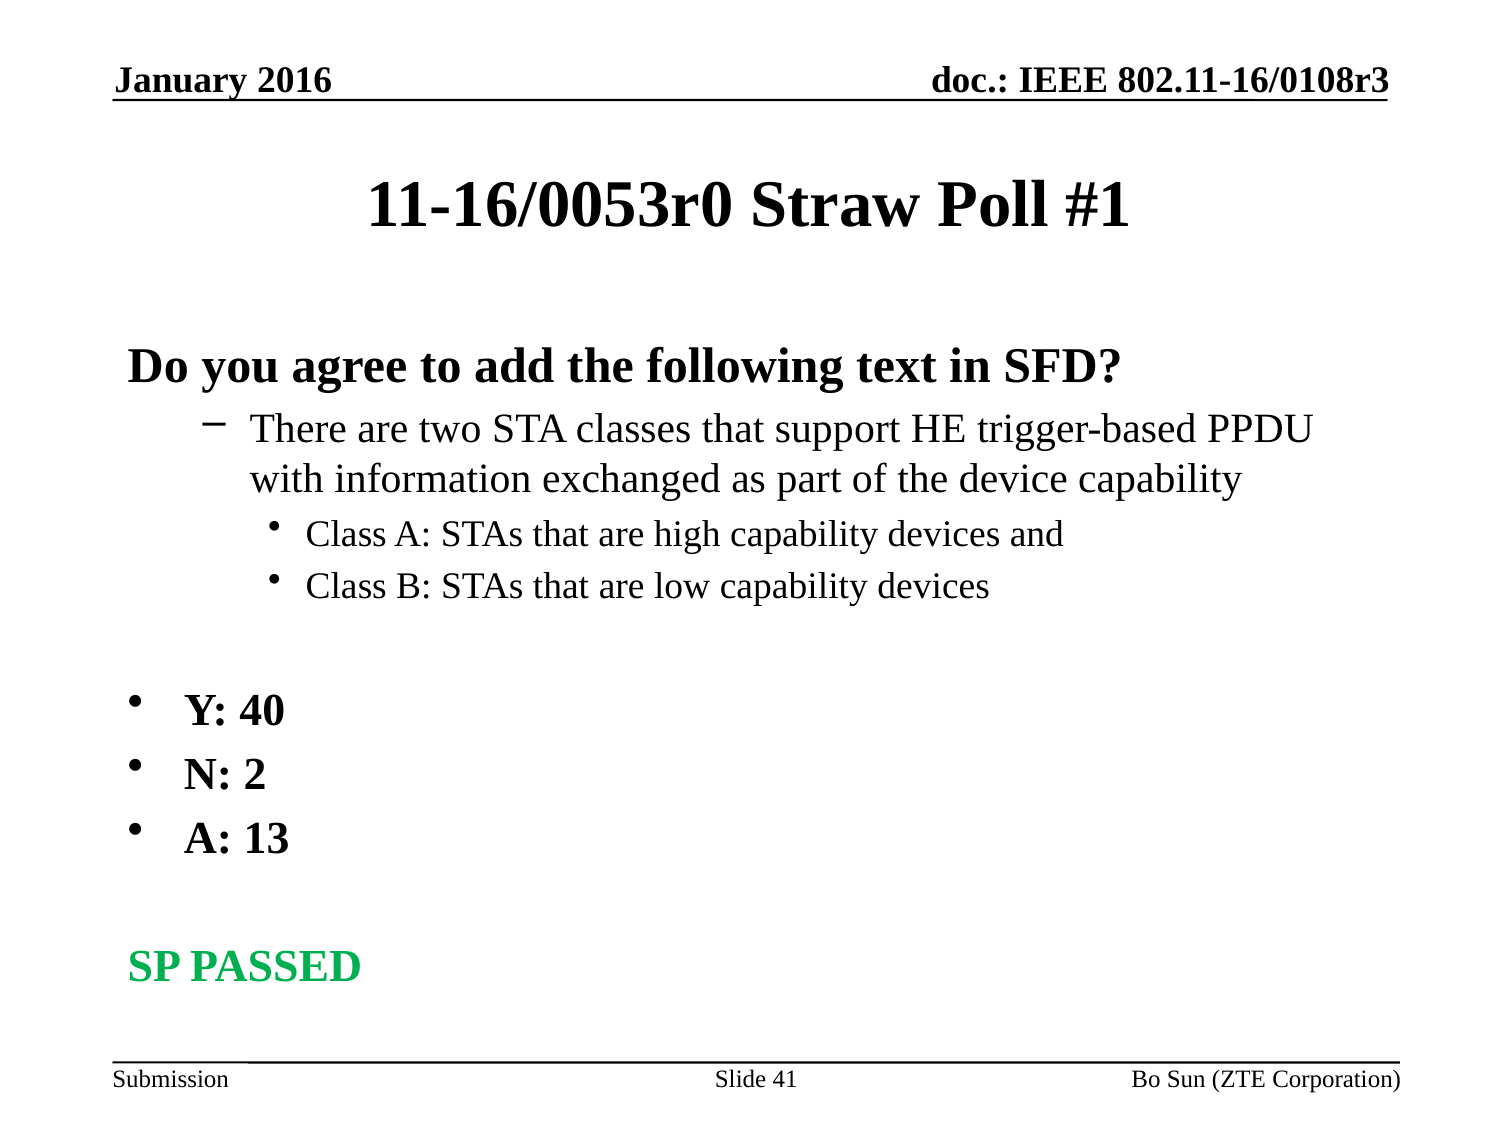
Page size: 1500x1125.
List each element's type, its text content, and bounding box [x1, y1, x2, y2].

footer Bo Sun (ZTE Corporation) [1120, 1061, 1402, 1093]
title 11-16/0053r0 Straw Poll #1 [112, 112, 1388, 288]
slide_number Slide 41 [712, 1061, 800, 1093]
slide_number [114, 54, 335, 101]
list Do you agree to add the following text in SFD? There are two STA classes that support HE trigger-based PPDU with information exchanged as part of the device capability Class A: STAs that are high capability devices and Class B: STAs that are low capability devices Y: 40 N: 2 A: 13 SP PASSED [112, 324, 1388, 1050]
